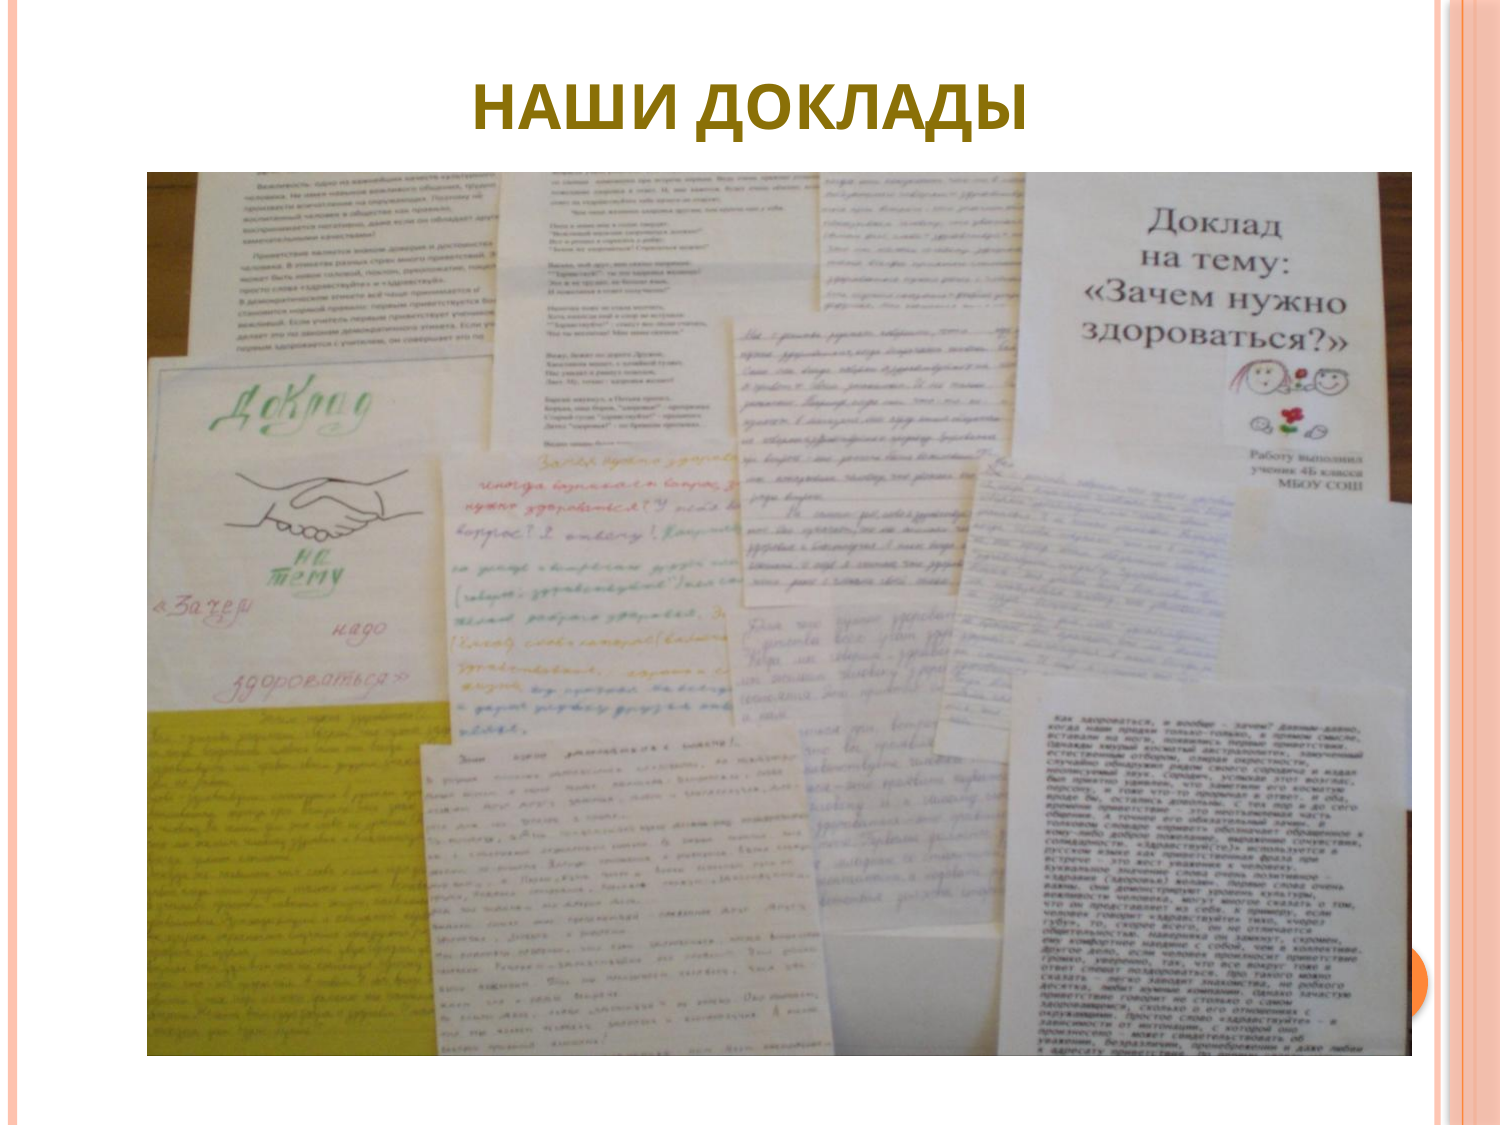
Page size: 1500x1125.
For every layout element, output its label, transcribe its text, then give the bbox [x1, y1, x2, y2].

picture [146, 172, 1412, 1070]
title НАШИ ДОКЛАДЫ [146, 42, 1372, 150]
